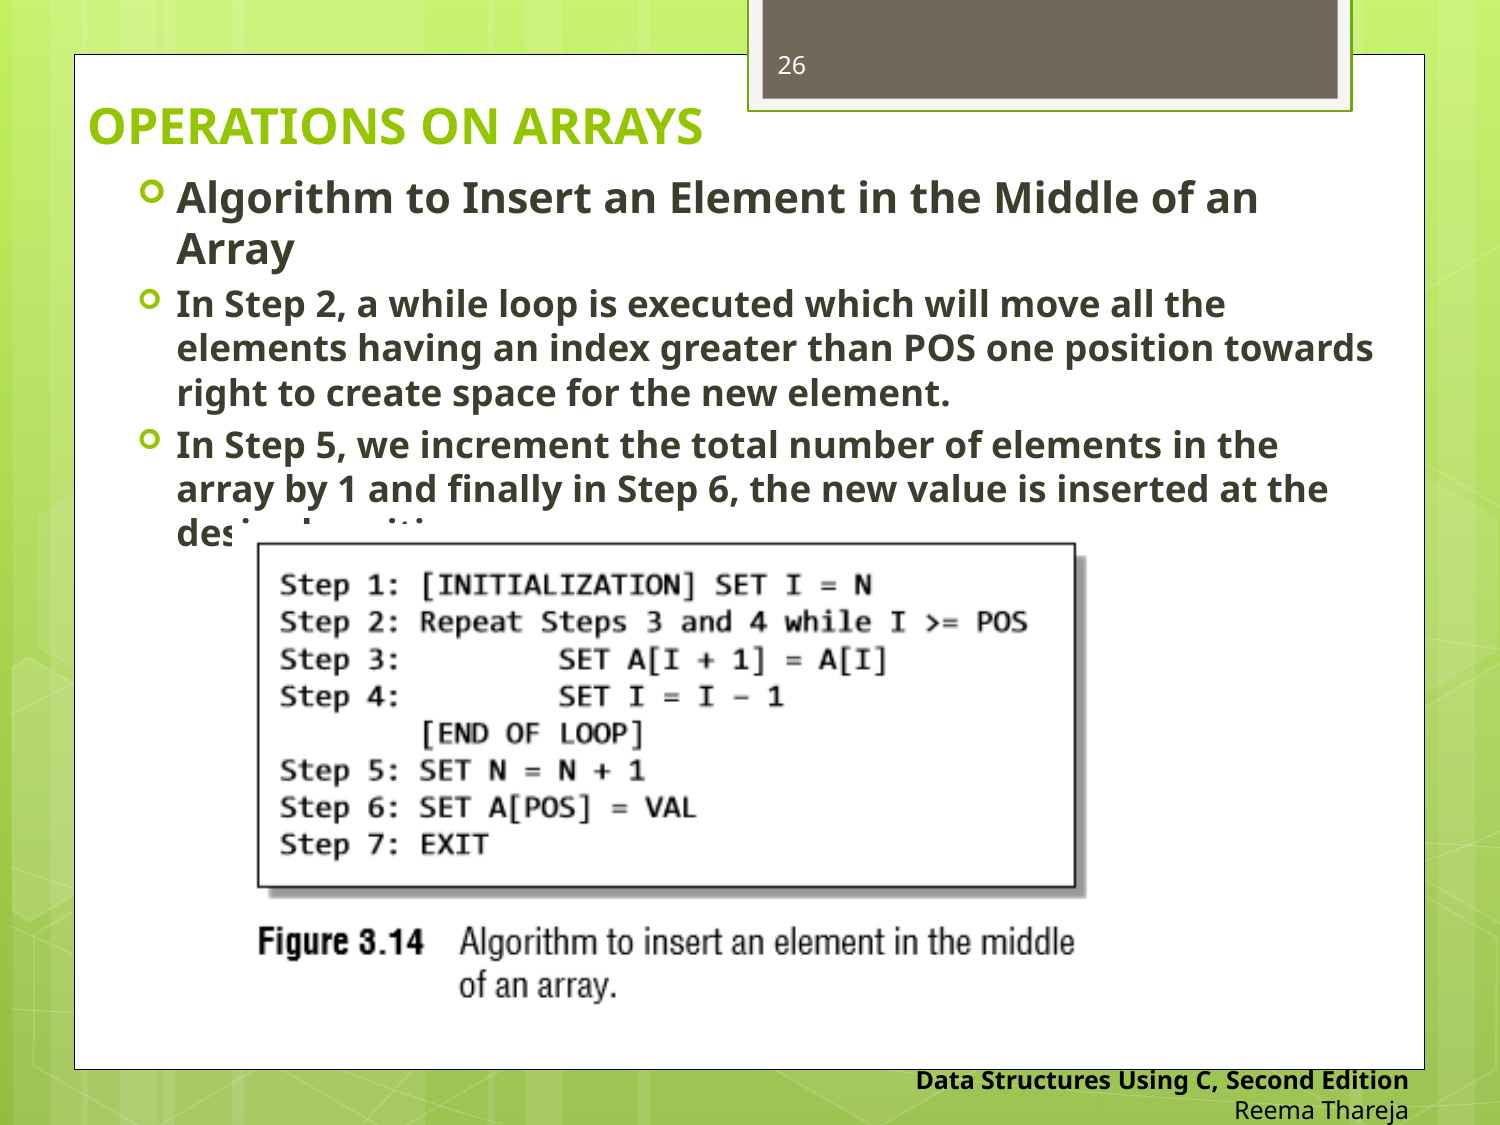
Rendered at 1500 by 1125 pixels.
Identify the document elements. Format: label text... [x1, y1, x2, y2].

list Algorithm to Insert an Element in the Middle of an Array In Step 2, a while loop is executed which will move all the elements having an index greater than POS one position towards right to create space for the new element. In Step 5, we increment the total number of elements in the array by 1 and finally in Step 6, the new value is inserted at the desired position. [112, 162, 1400, 563]
picture [232, 524, 1113, 1014]
title OPERATIONS ON ARRAYS [72, 50, 1225, 163]
footer Data Structures Using C, Second Edition Reema Thareja [849, 1065, 1425, 1125]
slide_number 26 [762, 36, 982, 97]
